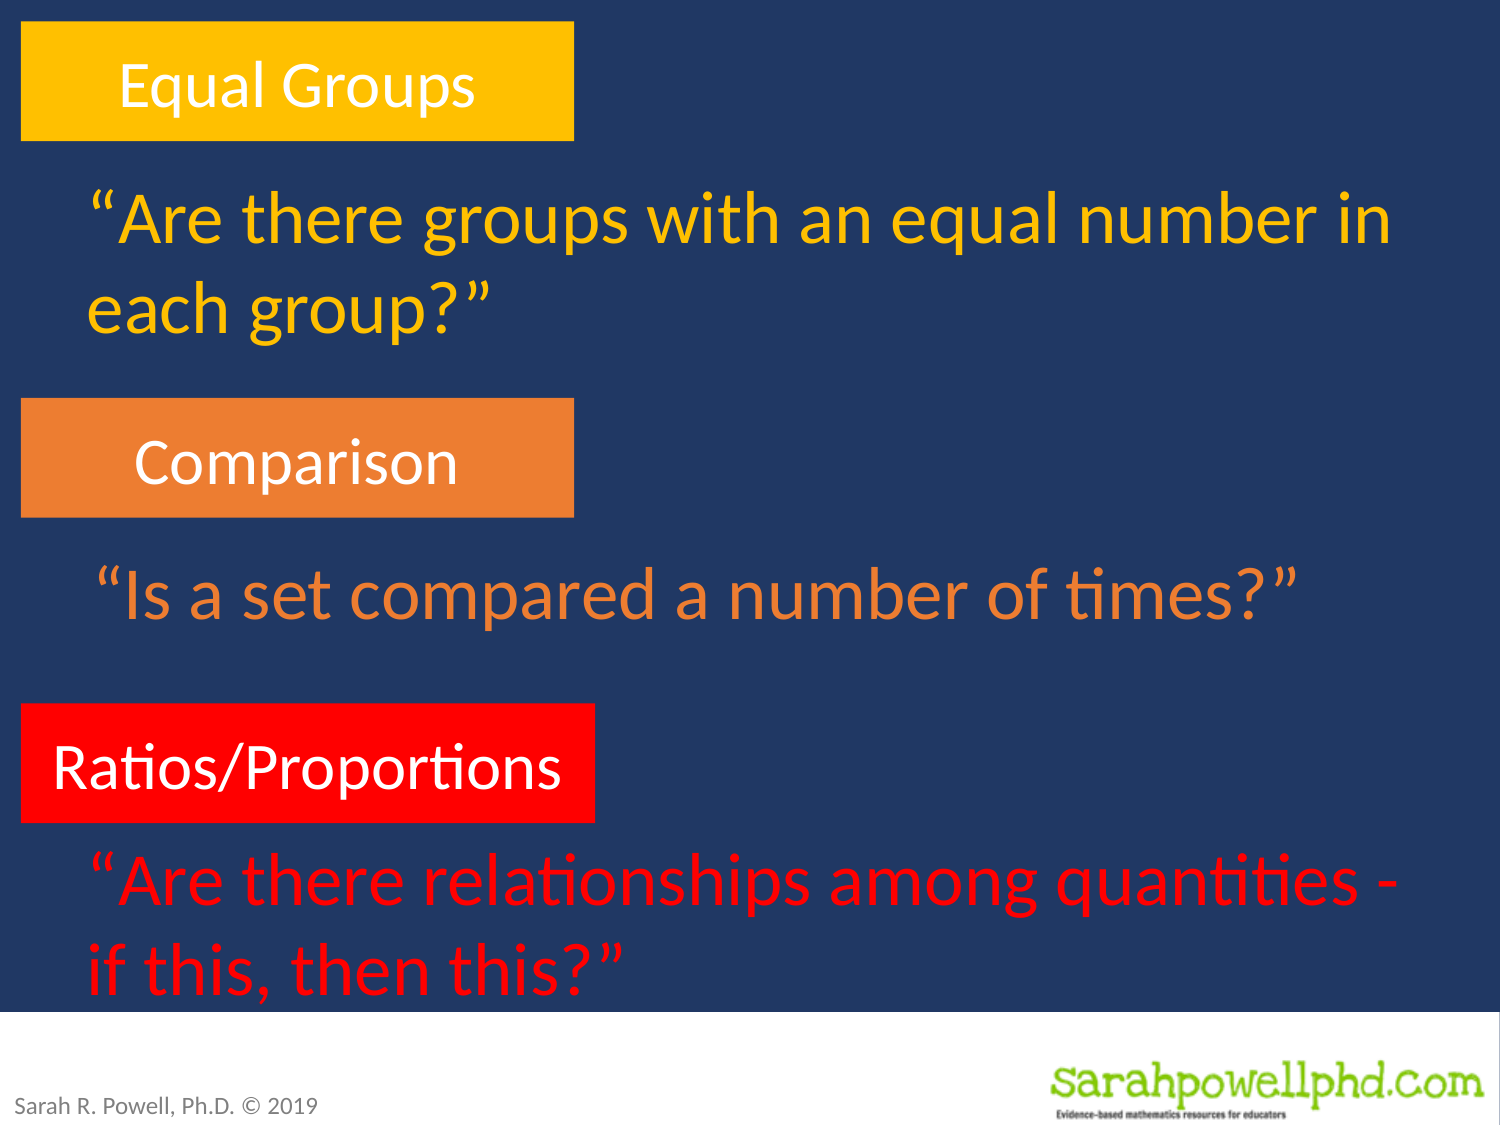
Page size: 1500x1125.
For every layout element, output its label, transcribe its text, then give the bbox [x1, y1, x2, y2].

text_box Equal Groups [20, 20, 575, 142]
text_box Ratios/Proportions [20, 702, 596, 824]
text_box Comparison [20, 397, 575, 519]
text_box “Are there relationships among quantities - if this, then this?” [72, 823, 1458, 1018]
text_box “Is a set compared a number of times?” [77, 537, 1318, 643]
picture [1032, 1051, 1499, 1125]
text_box “Are there groups with an equal number in each group?” [72, 161, 1482, 357]
